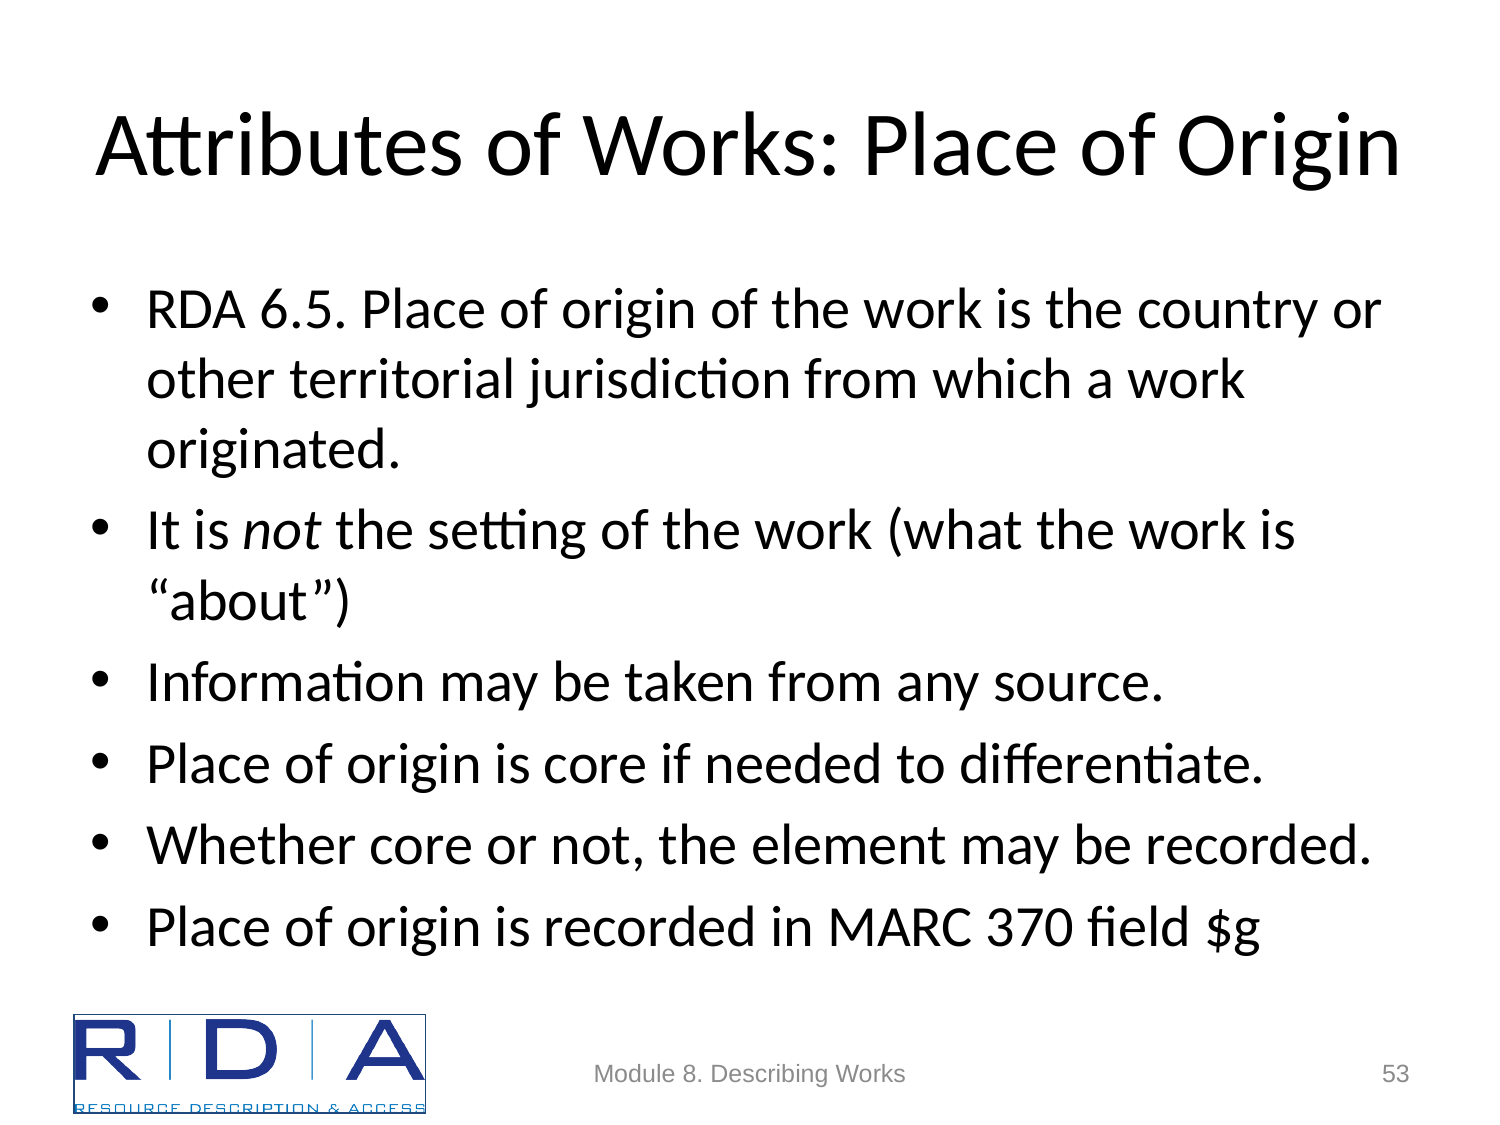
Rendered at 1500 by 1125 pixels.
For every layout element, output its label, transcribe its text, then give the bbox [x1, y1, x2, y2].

title Attributes of Works: Place of Origin [75, 45, 1425, 233]
footer Module 8. Describing Works [512, 1042, 988, 1103]
list RDA 6.5. Place of origin of the work is the country or other territorial jurisdiction from which a work originated. It is not the setting of the work (what the work is “about”) Information may be taken from any source. Place of origin is core if needed to differentiate. Whether core or not, the element may be recorded. Place of origin is recorded in MARC 370 field $g [75, 262, 1425, 1005]
slide_number 53 [1074, 1042, 1425, 1103]
picture [75, 1015, 425, 1112]
